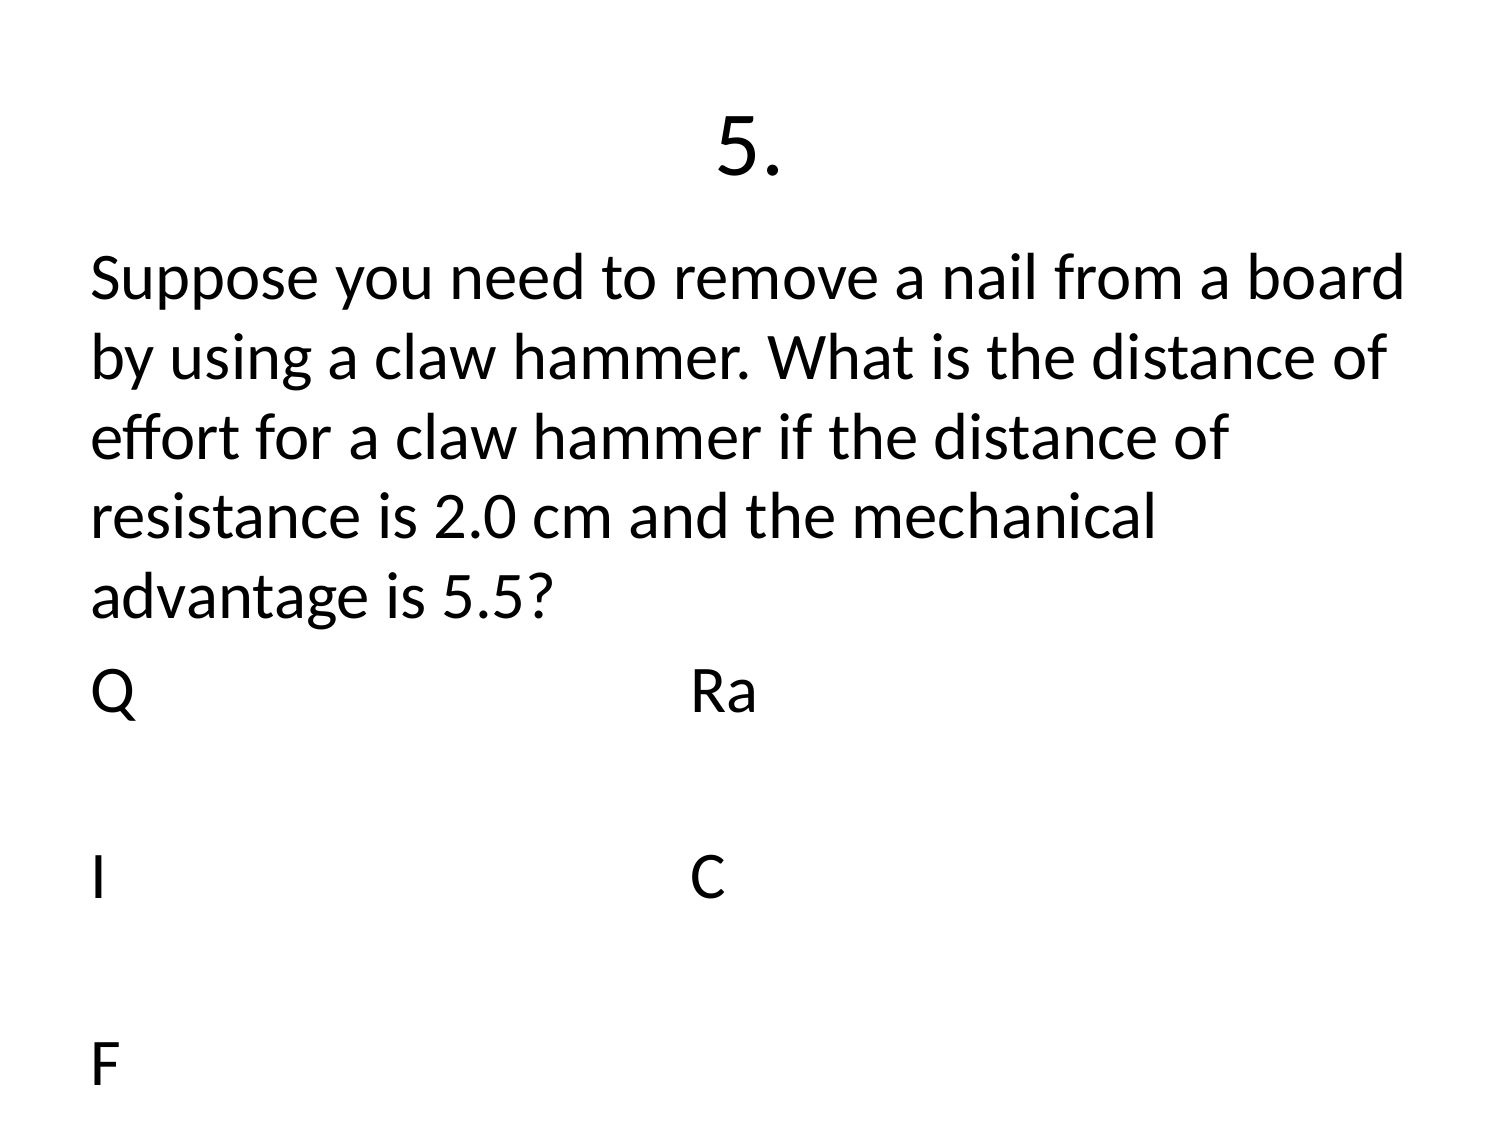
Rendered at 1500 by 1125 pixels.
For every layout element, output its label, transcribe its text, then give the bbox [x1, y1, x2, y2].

title 5. [74, 44, 1426, 224]
list Suppose you need to remove a nail from a board by using a claw hammer. What is the distance of effort for a claw hammer if the distance of resistance is 2.0 cm and the mechanical advantage is 5.5? Q Ra I C F [74, 224, 1426, 968]
